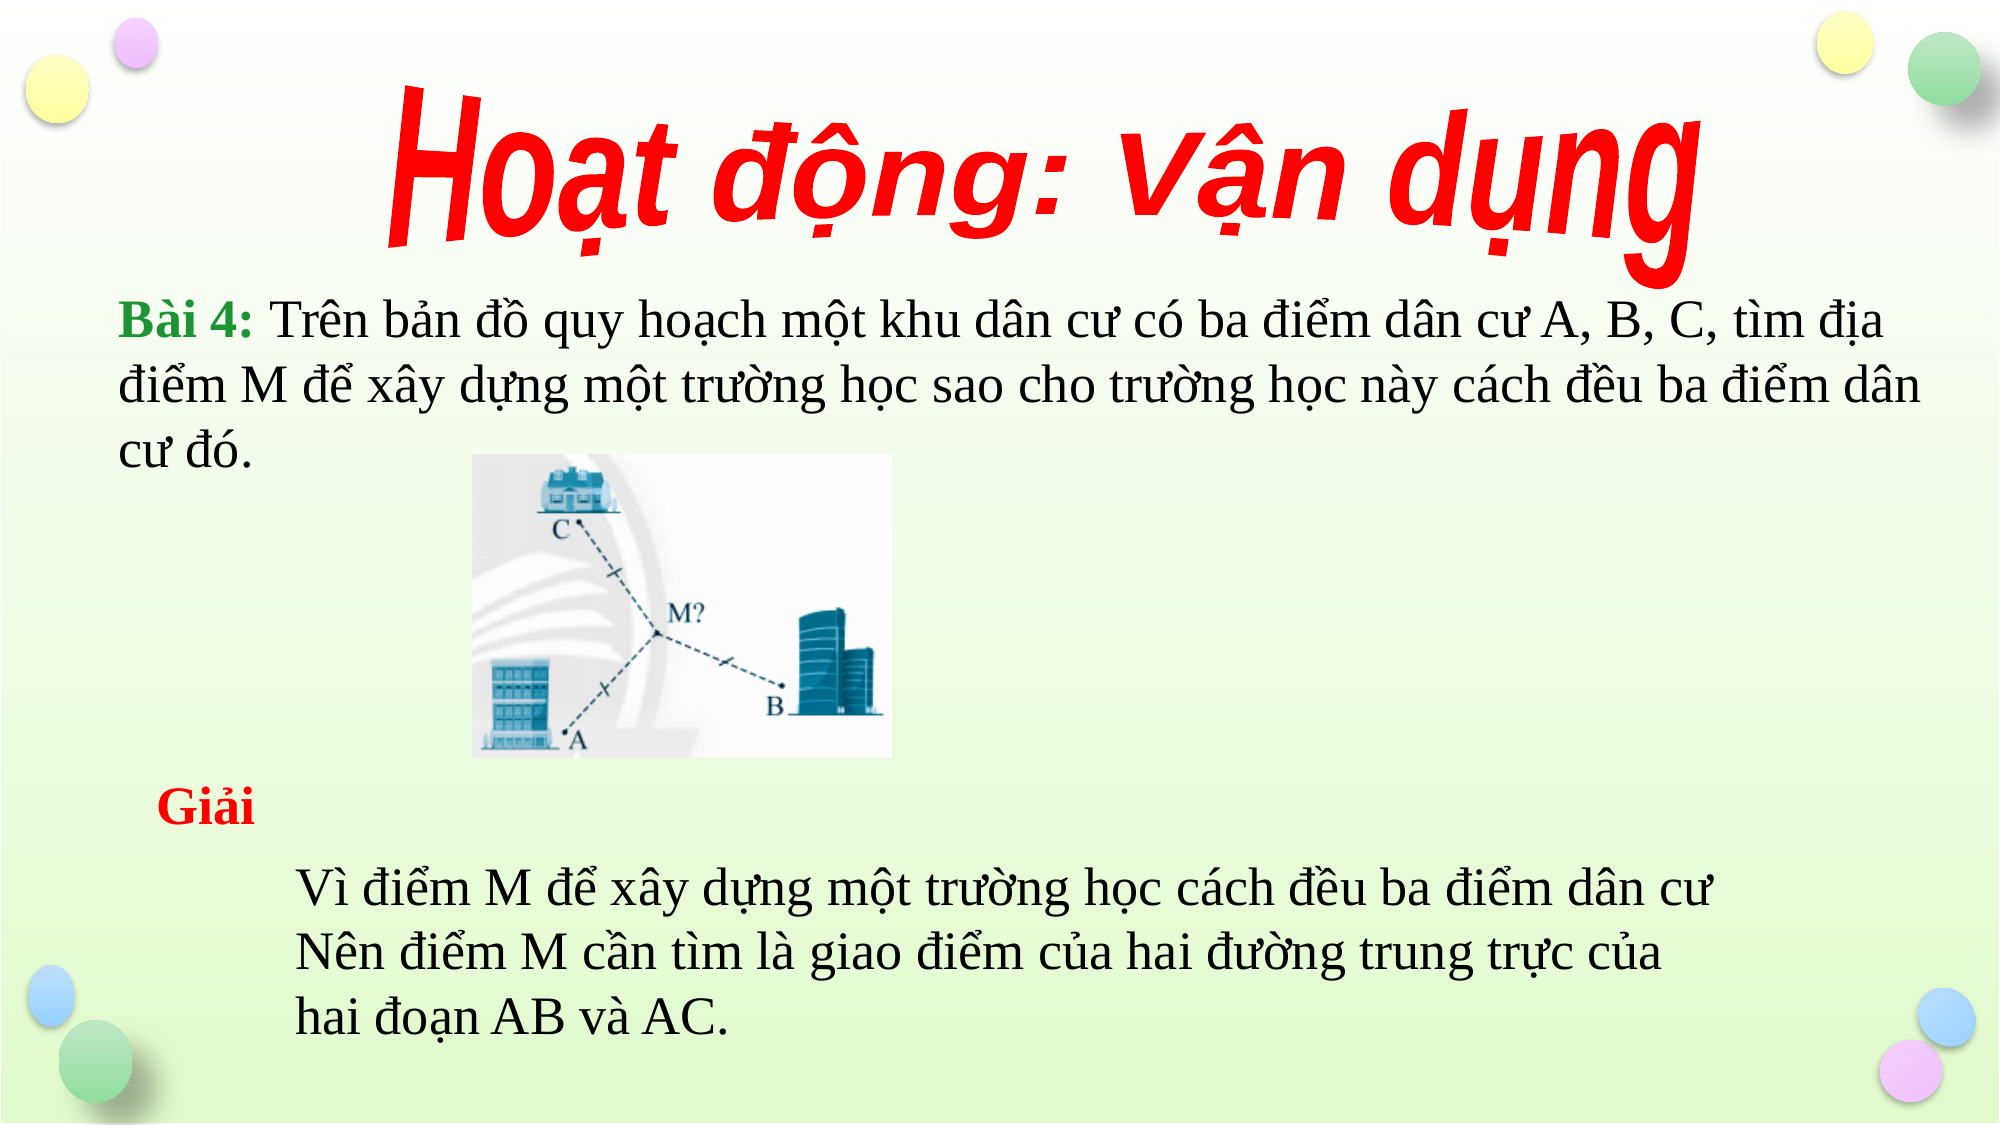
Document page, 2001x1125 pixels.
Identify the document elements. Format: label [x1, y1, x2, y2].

picture [472, 454, 891, 758]
text_box [0, 0, 2000, 1125]
